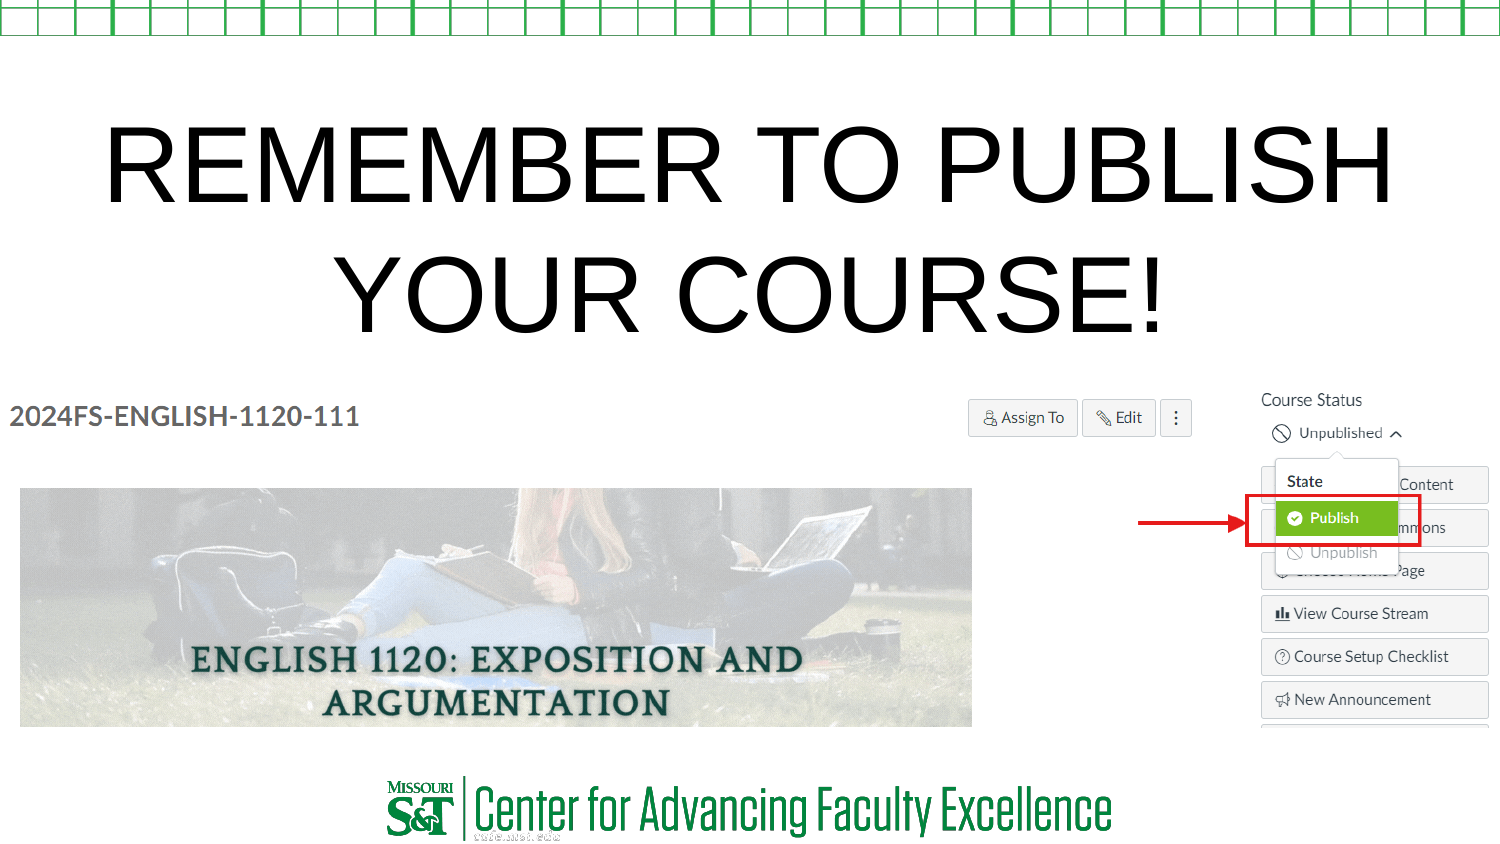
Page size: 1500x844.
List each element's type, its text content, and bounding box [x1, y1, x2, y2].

picture [0, 0, 1500, 36]
picture [387, 776, 1113, 844]
picture [0, 389, 1500, 729]
title REMEMBER TO PUBLISH YOUR COURSE! [51, 32, 1449, 369]
